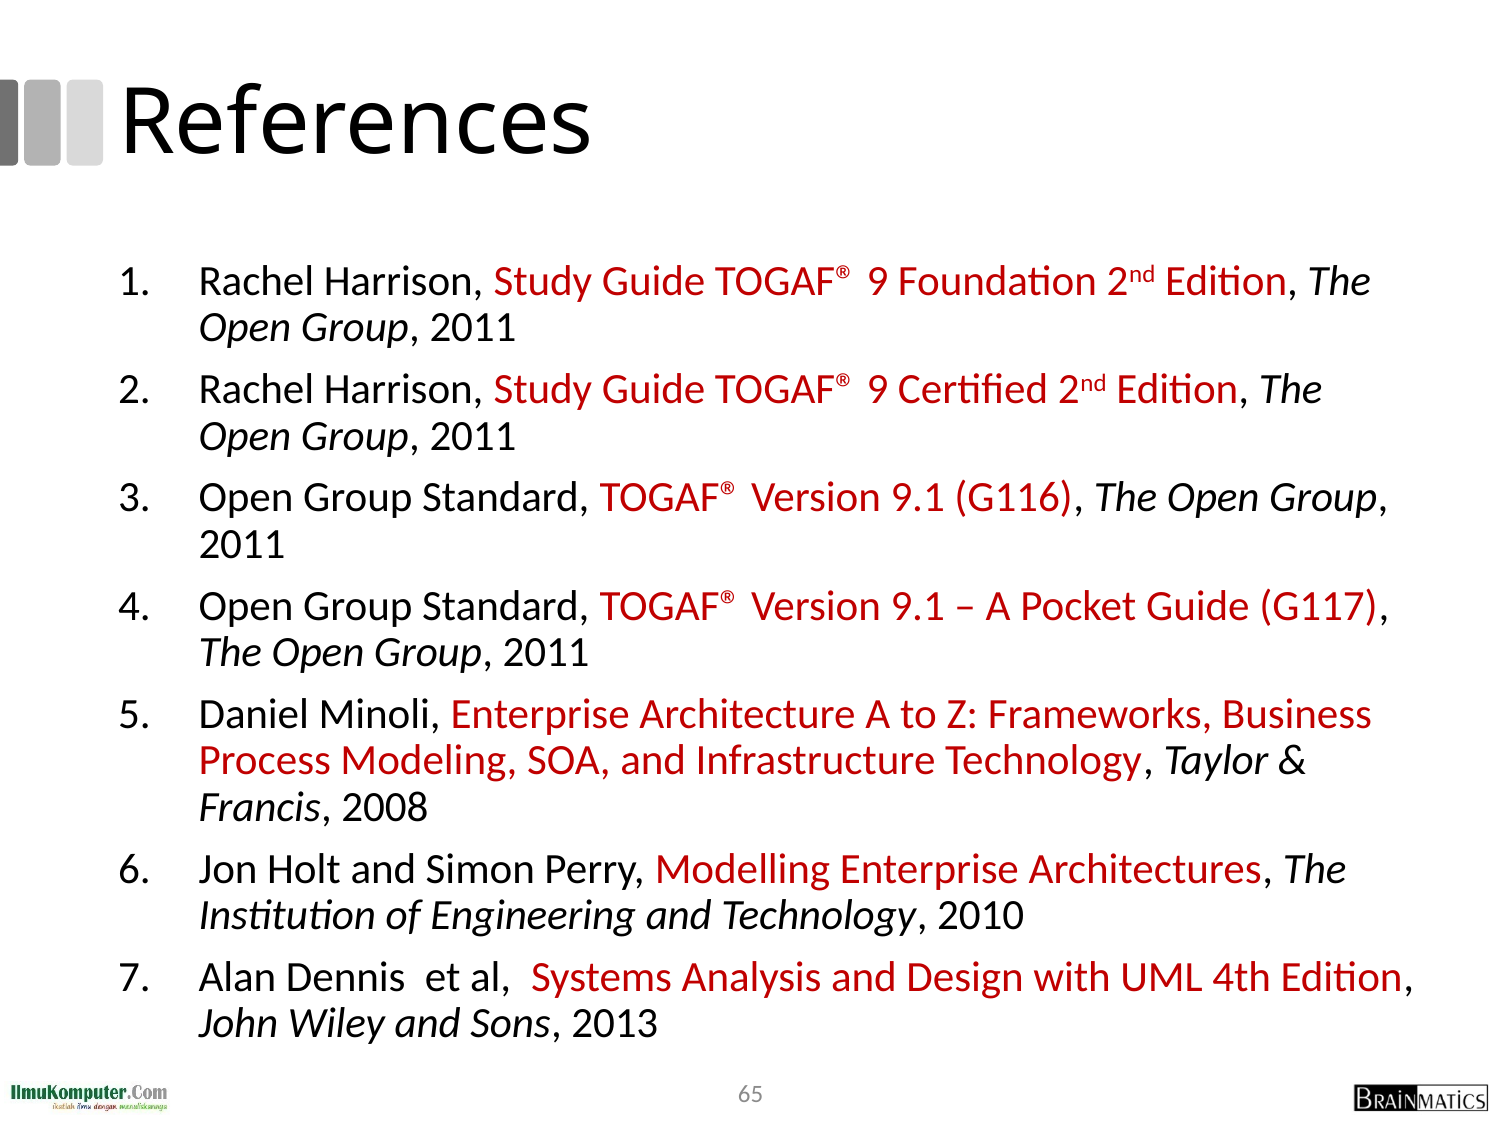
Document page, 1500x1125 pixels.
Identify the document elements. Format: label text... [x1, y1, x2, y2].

picture [4, 1081, 173, 1115]
list Rachel Harrison, Study Guide TOGAF® 9 Foundation 2nd Edition, The Open Group, 2011 Rachel Harrison, Study Guide TOGAF® 9 Certified 2nd Edition, The Open Group, 2011 Open Group Standard, TOGAF® Version 9.1 (G116), The Open Group, 2011 Open Group Standard, TOGAF® Version 9.1 – A Pocket Guide (G117), The Open Group, 2011 Daniel Minoli, Enterprise Architecture A to Z: Frameworks, Business Process Modeling, SOA, and Infrastructure Technology, Taylor & Francis, 2008 Jon Holt and Simon Perry, Modelling Enterprise Architectures, The Institution of Engineering and Technology, 2010 Alan Dennis et al, Systems Analysis and Design with UML 4th Edition, John Wiley and Sons, 2013 [103, 250, 1431, 1063]
slide_number 65 [582, 1062, 920, 1123]
title References [103, 24, 1397, 222]
picture [1351, 1081, 1491, 1115]
